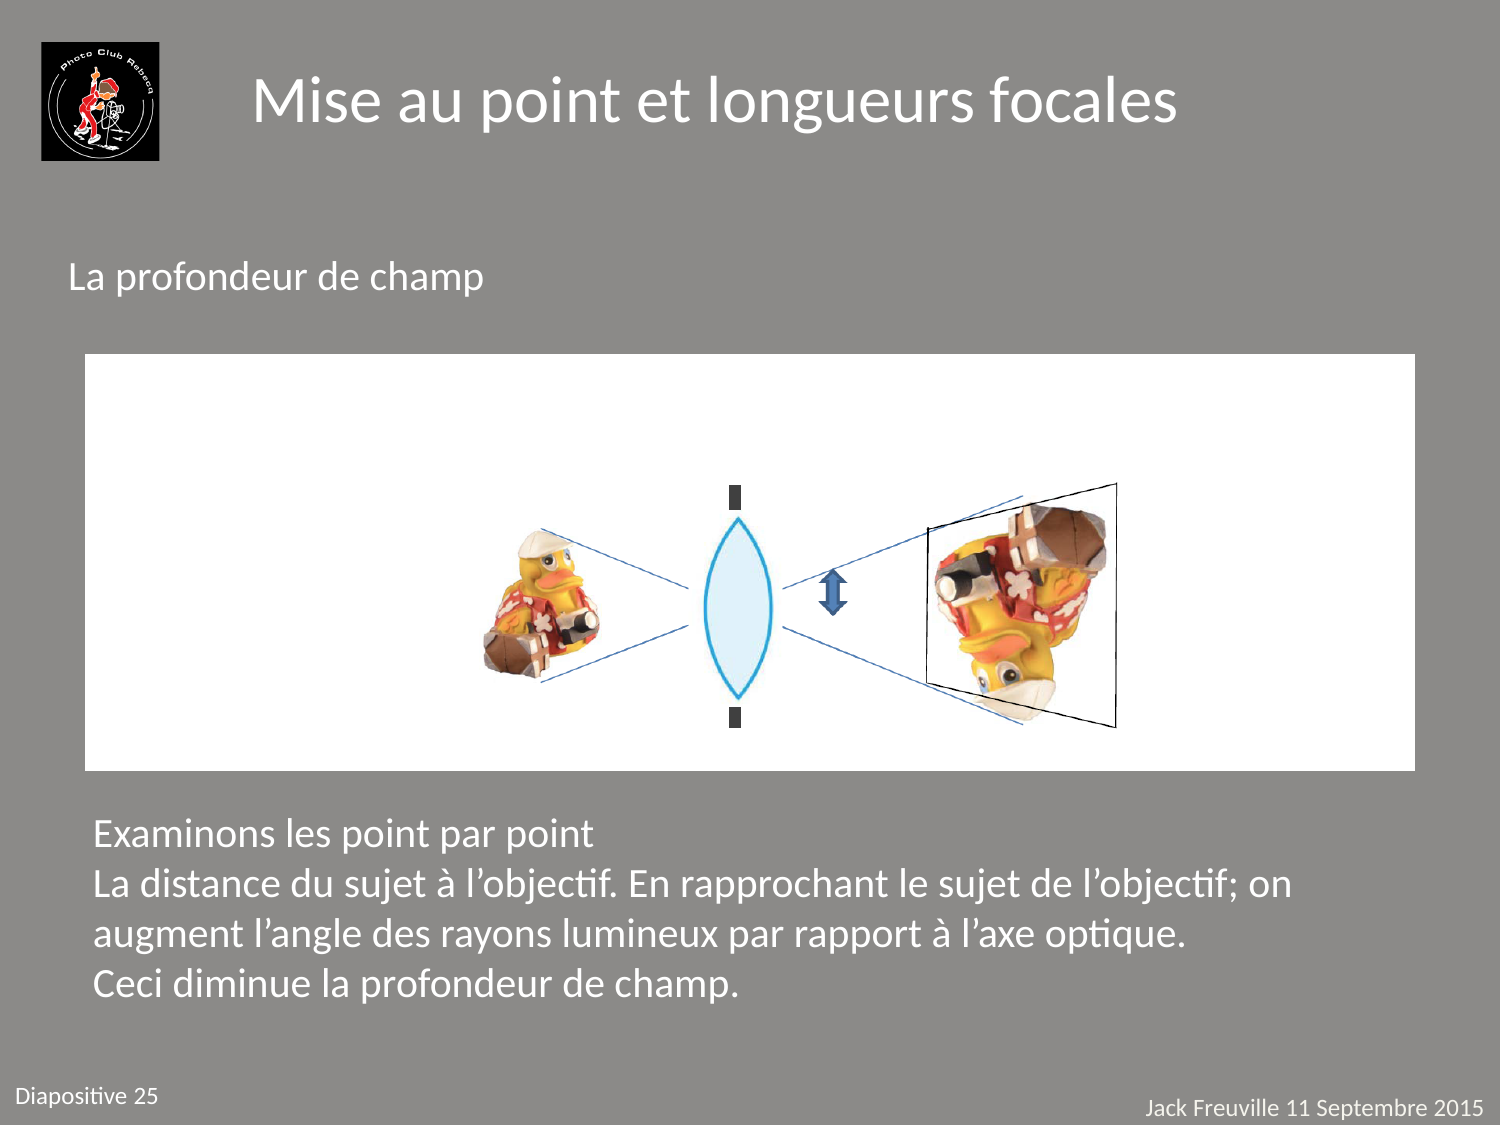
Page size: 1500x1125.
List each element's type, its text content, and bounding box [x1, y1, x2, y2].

text_box Jack Freuville 11 Septembre 2015 [921, 1084, 1500, 1125]
text_box Mise au point et longueurs focales [236, 42, 1500, 150]
footer Diapositive 25 [0, 1065, 248, 1125]
text_box La profondeur de champ [53, 219, 1317, 327]
picture [0, 0, 1500, 1125]
text_box Examinons les point par point La distance du sujet à l’objectif. En rapprochant le sujet de l’objectif; on augment l’angle des rayons lumineux par rapport à l’axe optique. Ceci diminue la profondeur de champ. [77, 798, 1447, 906]
